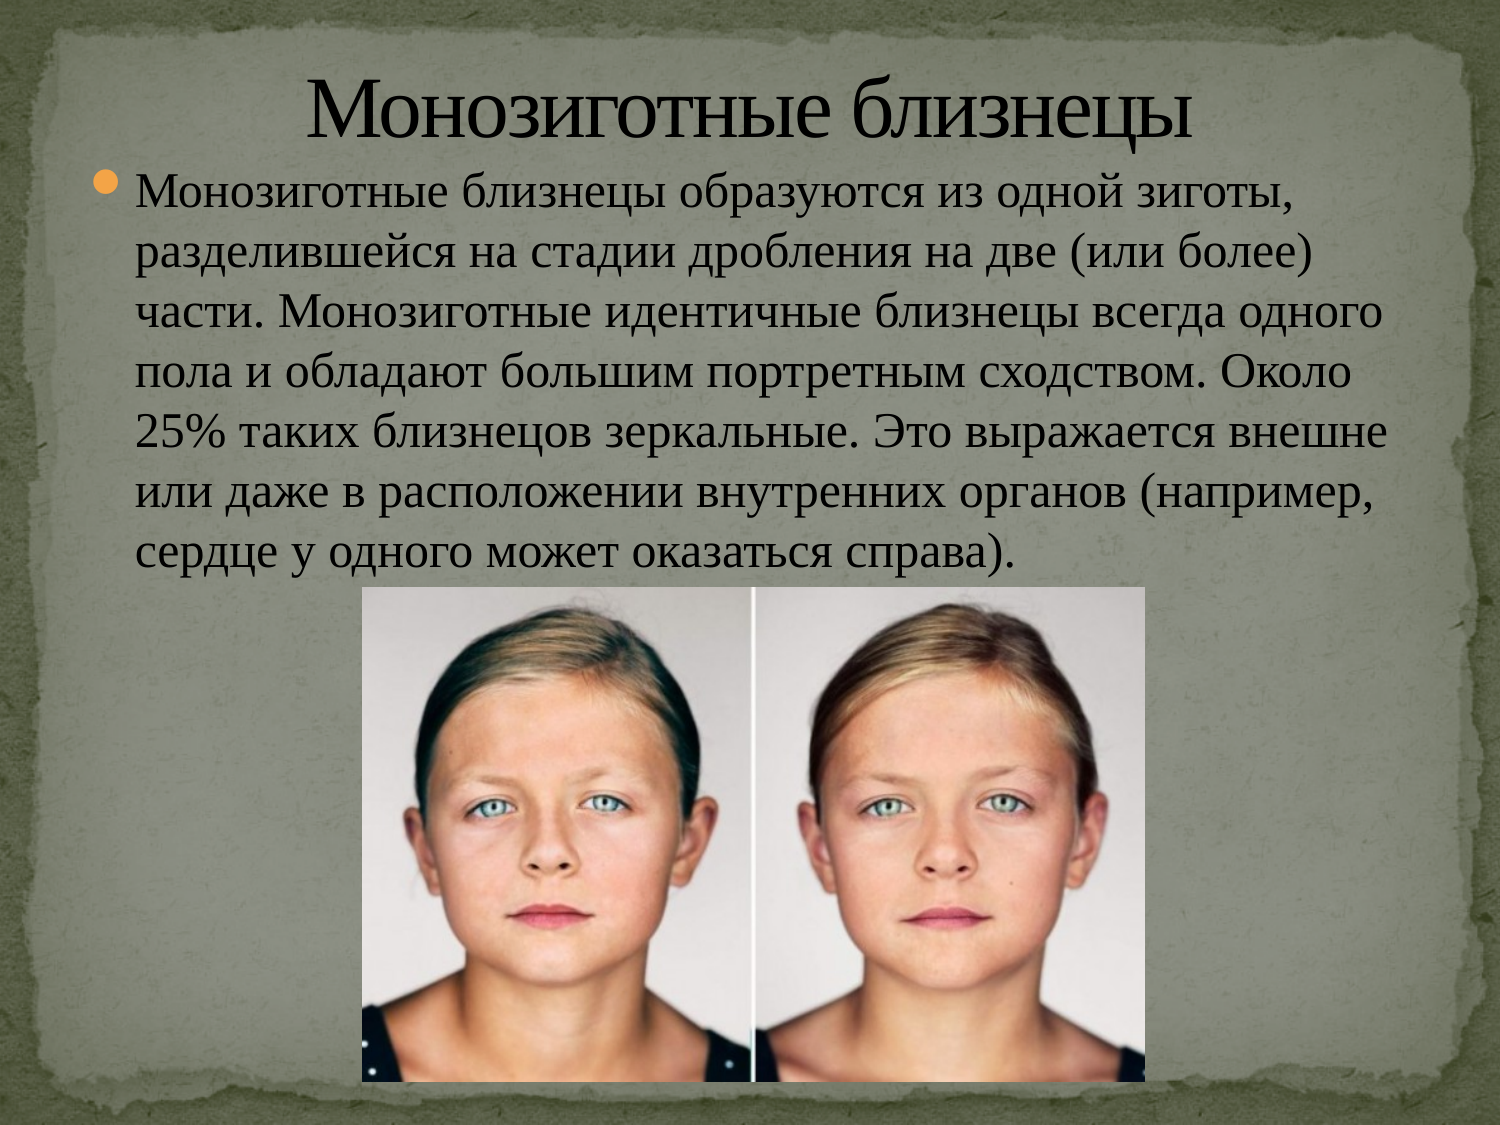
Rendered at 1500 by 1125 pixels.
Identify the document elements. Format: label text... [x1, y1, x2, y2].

list Монозиготные близнецы образуются из одной зиготы, разделившейся на стадии дробления на две (или более) части. Монозиготные идентичные близнецы всегда одного пола и обладают большим портретным сходством. Около 25% таких близнецов зеркальные. Это выражается внешне или даже в расположении внутренних органов (например, сердце у одного может оказаться справа). [75, 163, 1425, 1000]
picture [362, 587, 1145, 1082]
title Монозиготные близнецы [74, 24, 1425, 163]
